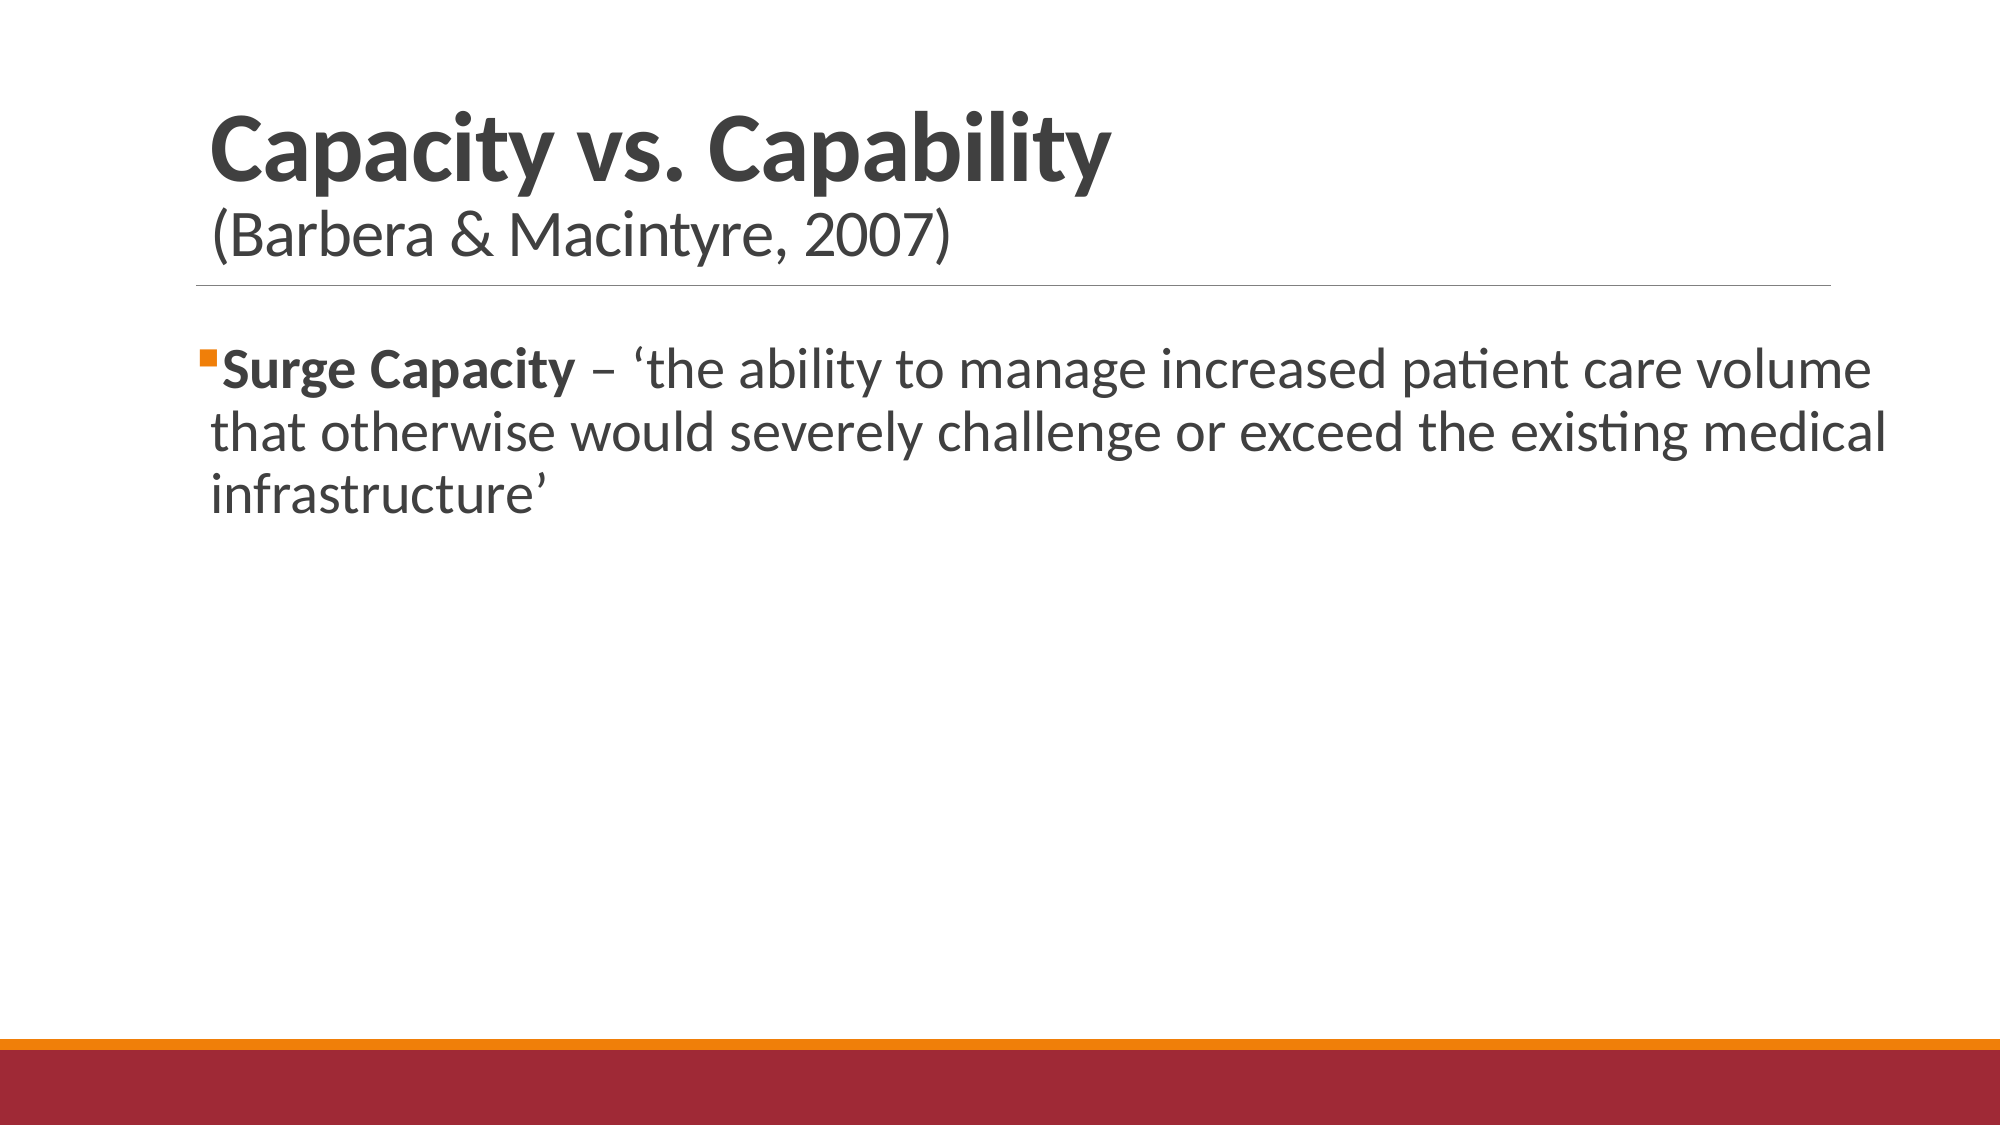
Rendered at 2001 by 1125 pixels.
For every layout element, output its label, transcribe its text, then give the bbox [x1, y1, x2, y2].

title Capacity vs. Capability (Barbera & Macintyre, 2007) [195, 0, 1663, 278]
list Surge Capacity – ‘the ability to manage increased patient care volume that otherwise would severely challenge or exceed the existing medical infrastructure’ [195, 330, 1933, 968]
